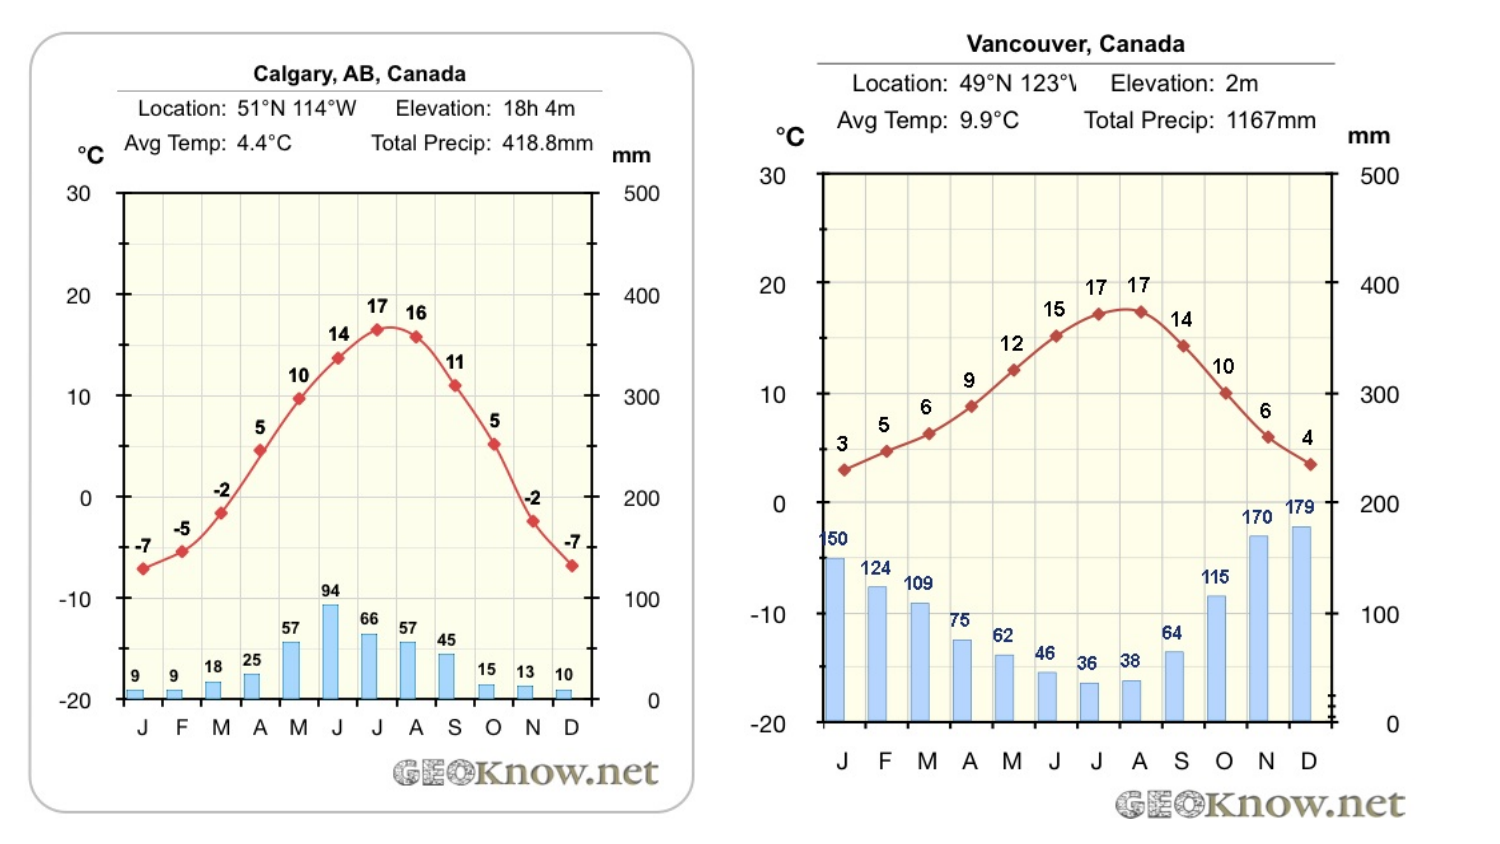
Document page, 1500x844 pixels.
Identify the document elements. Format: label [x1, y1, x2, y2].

picture [723, 24, 1431, 819]
picture [24, 24, 700, 819]
